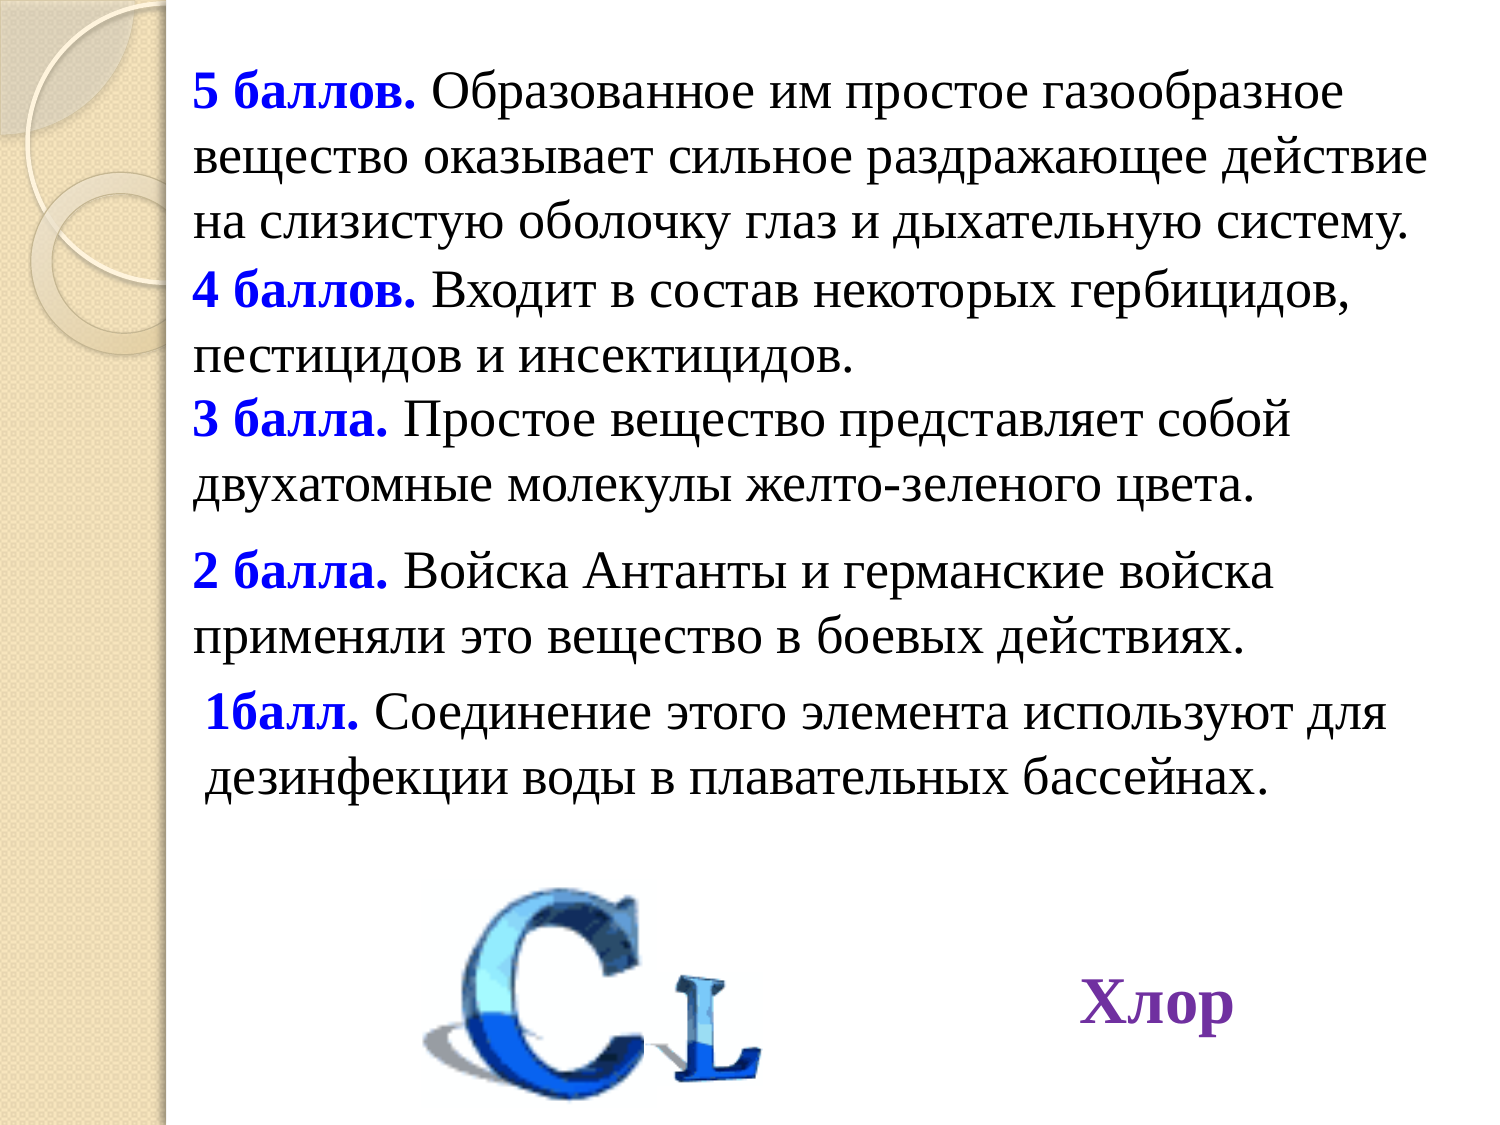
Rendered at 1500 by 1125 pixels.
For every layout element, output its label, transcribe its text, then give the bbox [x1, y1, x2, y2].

list 5 баллов. Образованное им простое газообразное вещество оказывает сильное раздражающее действие на слизистую оболочку глаз и дыхательную систему. [163, 46, 1466, 270]
text_box 4 баллов. Входит в состав некоторых гербицидов, пестицидов и инсектицидов. [163, 246, 1453, 374]
text_box Хлор [925, 949, 1390, 1074]
text_box 2 балла. Войска Антанты и германские войска применяли это вещество в боевых действиях. [163, 527, 1453, 704]
picture [421, 879, 764, 1108]
text_box 3 балла. Простое вещество представляет собой двухатомные молекулы желто-зеленого цвета. [163, 374, 1453, 527]
text_box 1балл. Соединение этого элемента используют для дезинфекции воды в плавательных бассейнах. [175, 667, 1453, 809]
